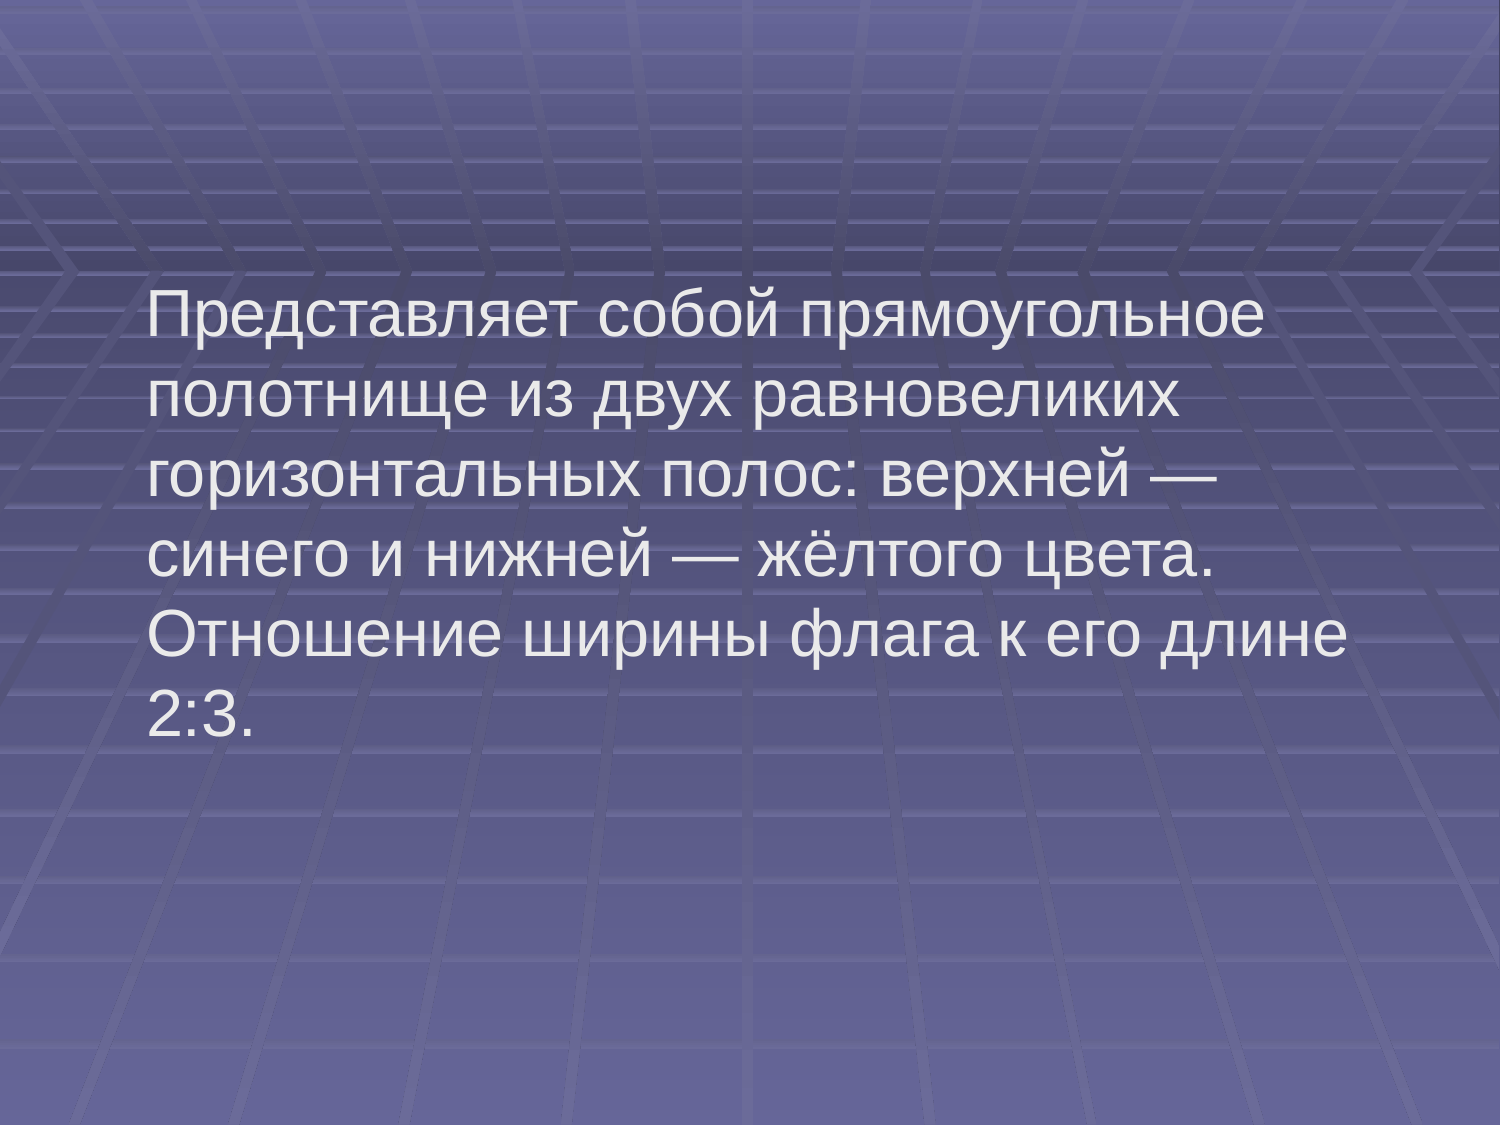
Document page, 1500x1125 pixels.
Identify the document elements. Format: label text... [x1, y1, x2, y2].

list Представляет собой прямоугольное полотнище из двух равновеликих горизонтальных полос: верхней — синего и нижней — жёлтого цвета. Отношение ширины флага к его длине 2:3. [74, 261, 1425, 1001]
